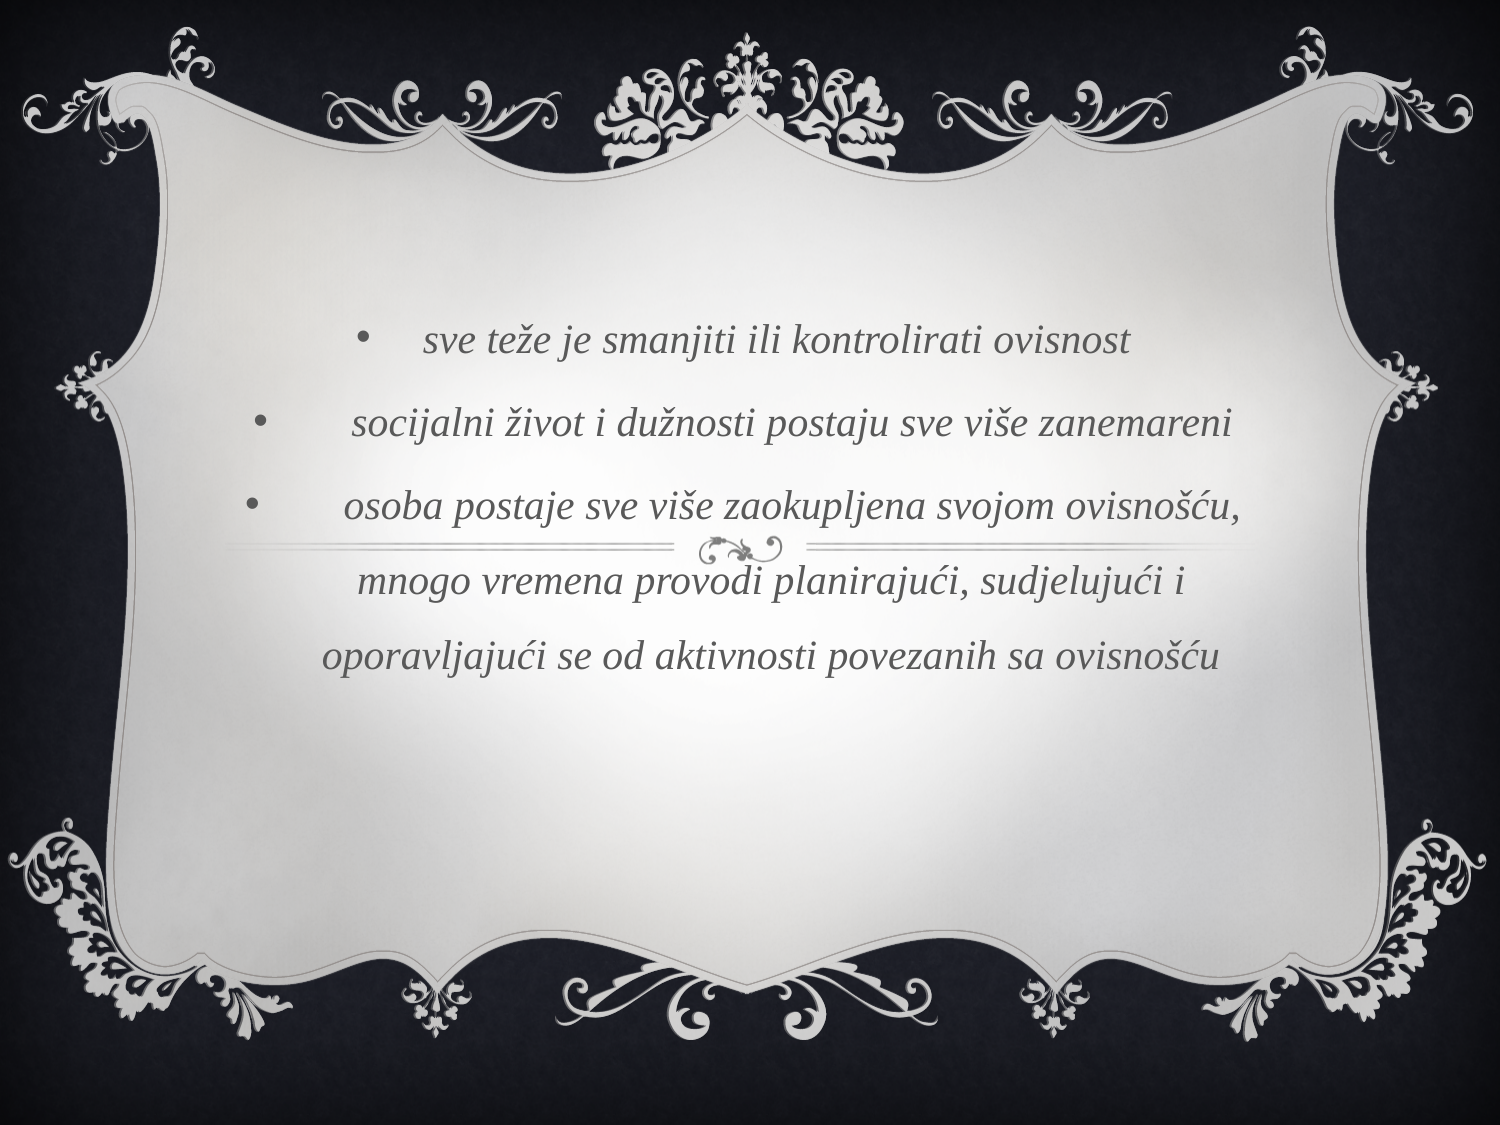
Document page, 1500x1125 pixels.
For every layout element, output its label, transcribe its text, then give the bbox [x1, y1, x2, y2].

subtitle sve teže je smanjiti ili kontrolirati ovisnost socijalni život i dužnosti postaju sve više zanemareni osoba postaje sve više zaokupljena svojom ovisnošću, mnogo vremena provodi planirajući, sudjelujući i oporavljajući se od aktivnosti povezanih sa ovisnošću [218, 278, 1269, 404]
picture [0, 0, 1500, 459]
picture [0, 613, 1500, 1125]
